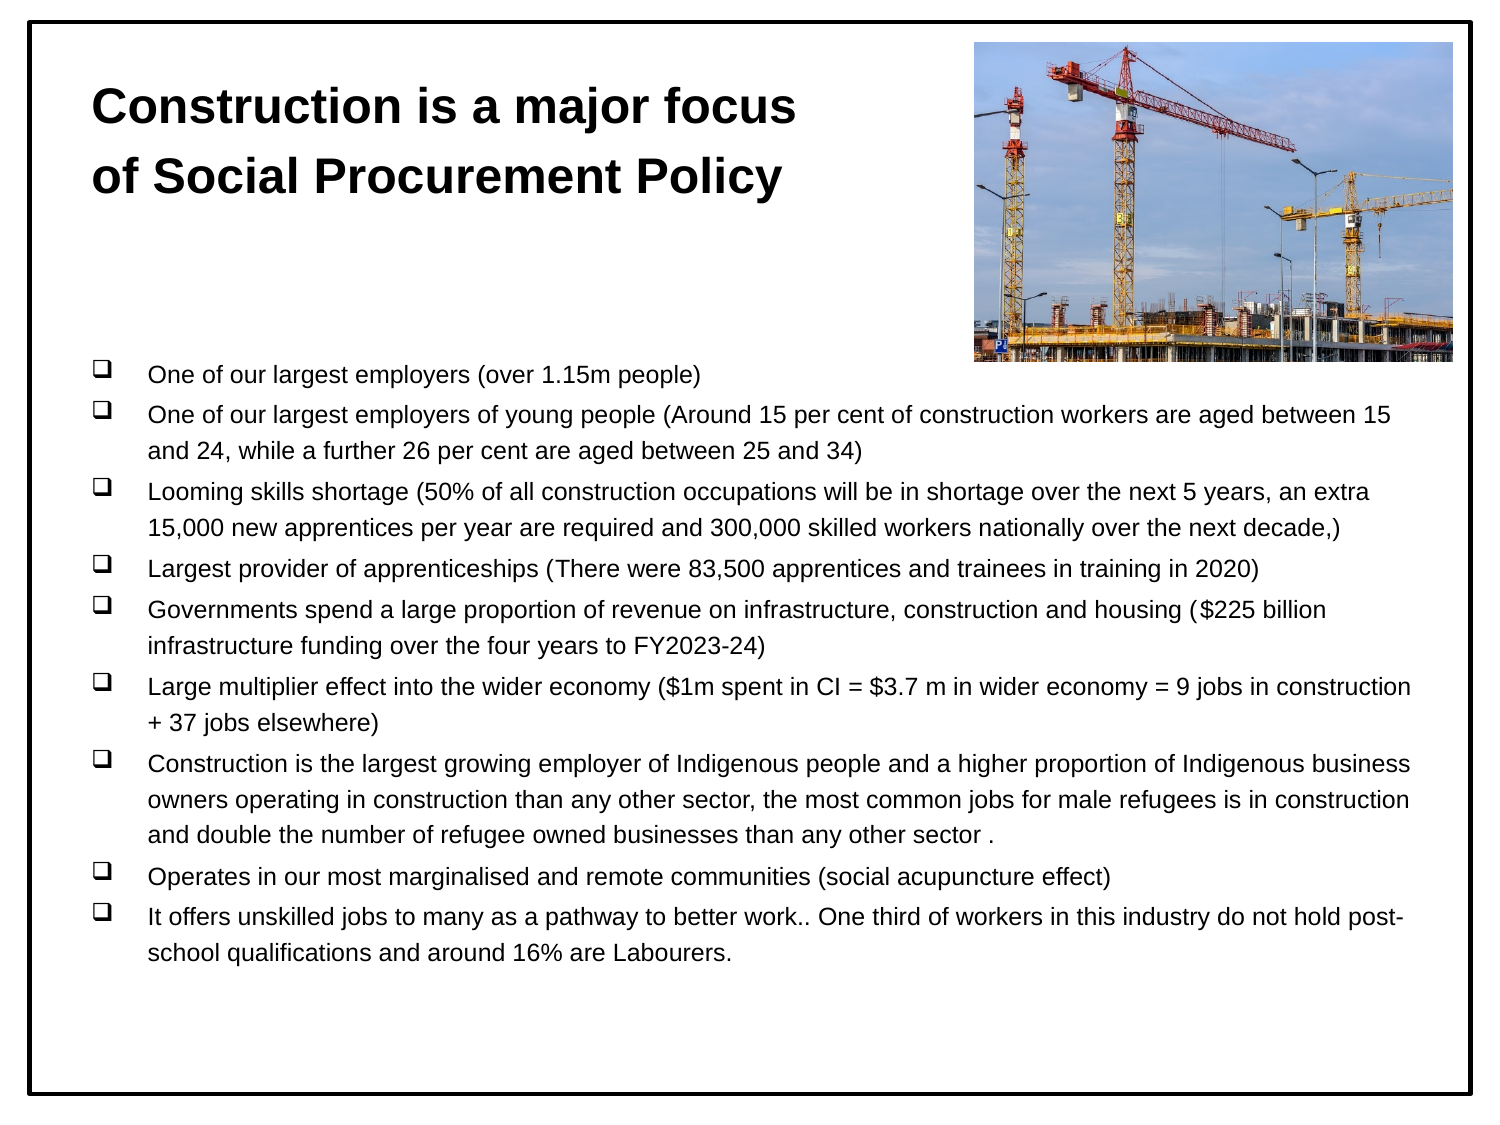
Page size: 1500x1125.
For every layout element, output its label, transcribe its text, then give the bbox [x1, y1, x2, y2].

list Construction is a major focus of Social Procurement Policy One of our largest employers (over 1.15m people) One of our largest employers of young people (Around 15 per cent of construction workers are aged between 15 and 24, while a further 26 per cent are aged between 25 and 34) Looming skills shortage (50% of all construction occupations will be in shortage over the next 5 years, an extra 15,000 new apprentices per year are required and 300,000 skilled workers nationally over the next decade,) Largest provider of apprenticeships (There were 83,500 apprentices and trainees in training in 2020) Governments spend a large proportion of revenue on infrastructure, construction and housing ($225 billion infrastructure funding over the four years to FY2023-24) Large multiplier effect into the wider economy ($1m spent in CI = $3.7 m in wider economy = 9 jobs in construction + 37 jobs elsewhere) Construction is the largest growing employer of Indigenous people and a higher proportion of Indigenous business owners operating in construction than any other sector, the most common jobs for male refugees is in construction and double the number of refugee owned businesses than any other sector . Operates in our most marginalised and remote communities (social acupuncture effect) It offers unskilled jobs to many as a pathway to better work.. One third of workers in this industry do not hold post-school qualifications and around 16% are Labourers. [76, 66, 1436, 1125]
text_box [27, 20, 1473, 1096]
picture [974, 42, 1454, 362]
